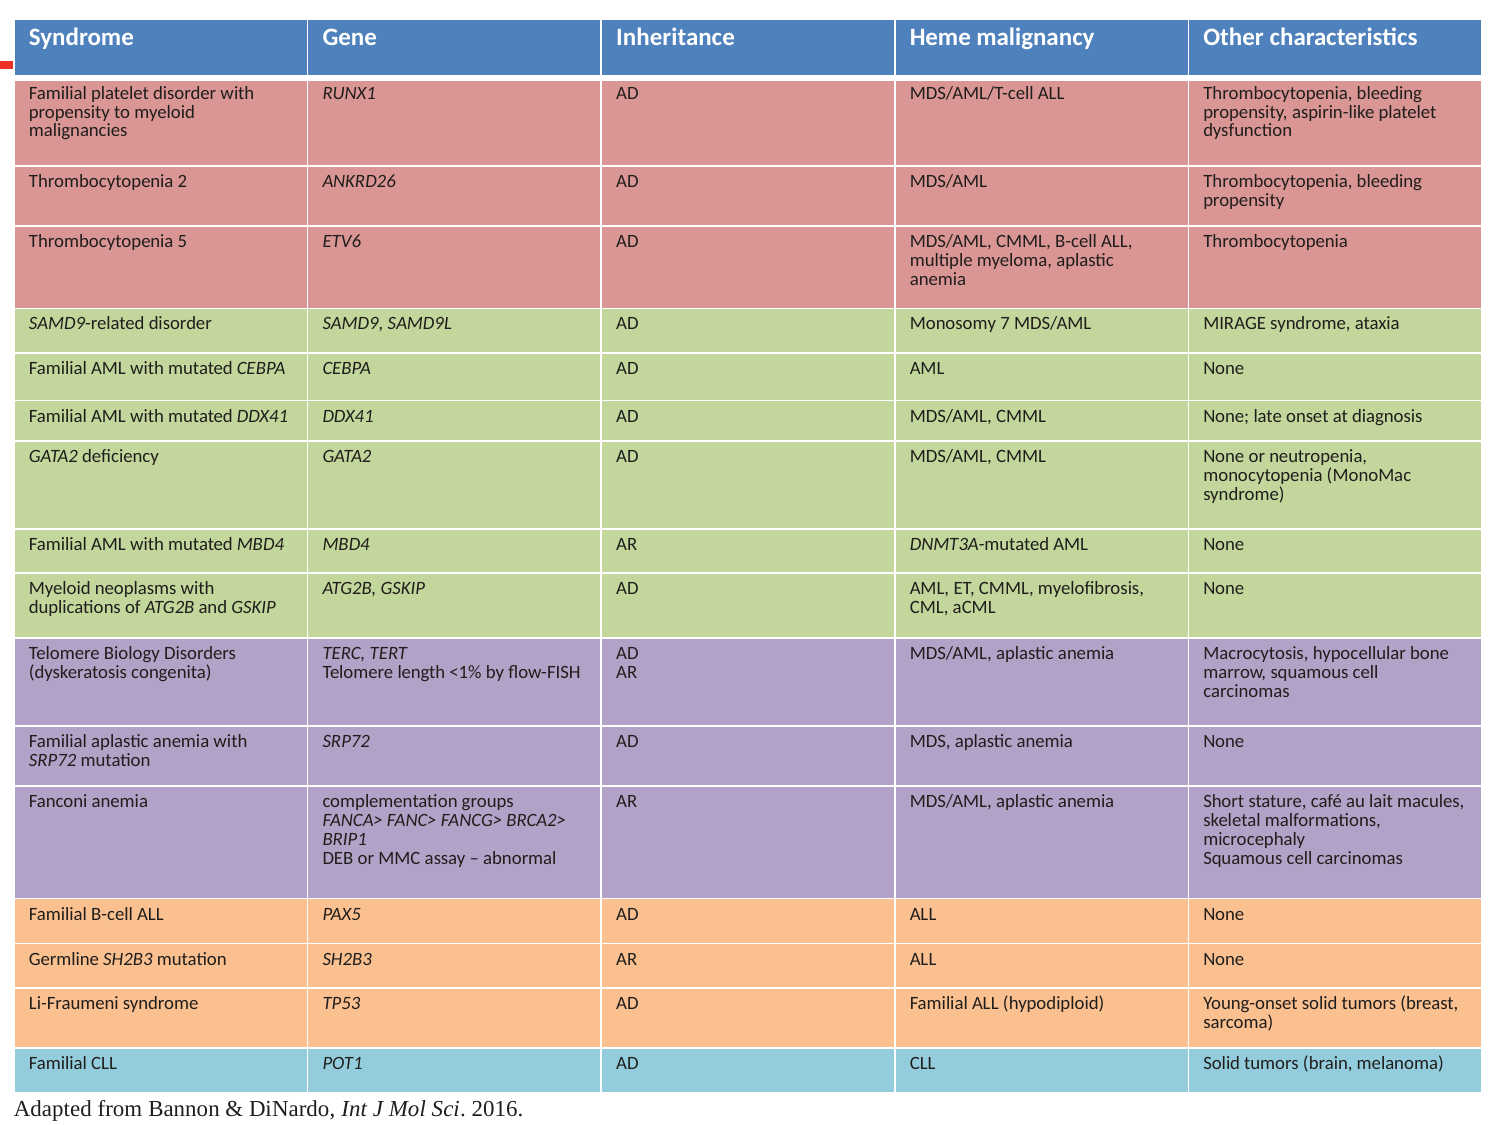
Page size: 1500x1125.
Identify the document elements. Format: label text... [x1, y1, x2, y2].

table_cell DDX41 [308, 395, 600, 434]
table_cell AR [602, 781, 894, 891]
table_cell MDS/AML, CMML [896, 435, 1188, 522]
table_cell MDS/AML [896, 167, 1188, 222]
table_cell Familial ALL (hypodiploid) [896, 982, 1188, 1039]
table_cell MDS/AML, CMML, B-cell ALL, multiple myeloma, aplastic anemia [896, 224, 1188, 301]
table_cell Myeloid neoplasms with duplications of ATG2B and GSKIP [15, 567, 307, 630]
table_cell MIRAGE syndrome, ataxia [1189, 303, 1481, 346]
table_cell ANKRD26 [308, 167, 600, 222]
table_cell MDS/AML, aplastic anemia [896, 632, 1188, 719]
table_cell ATG2B, GSKIP [308, 567, 600, 630]
table_cell None [1189, 720, 1481, 779]
table_cell None; late onset at diagnosis [1189, 395, 1481, 434]
table_cell CEBPA [308, 347, 600, 393]
table_cell Thrombocytopenia [1189, 224, 1481, 301]
table_cell SAMD9-related disorder [15, 303, 307, 346]
table_cell ETV6 [308, 224, 600, 301]
table_cell Thrombocytopenia 2 [15, 167, 307, 222]
table_cell CLL [896, 1040, 1188, 1083]
table_cell Young-onset solid tumors (breast, sarcoma) [1189, 982, 1481, 1039]
table_cell None [1189, 893, 1481, 936]
table_cell AD [602, 347, 894, 393]
table_cell AD [602, 893, 894, 936]
table_cell Familial CLL [15, 1040, 307, 1083]
table_cell AD [602, 720, 894, 779]
table_cell AD AR [602, 632, 894, 719]
table_header Other characteristics [1189, 20, 1481, 75]
table_cell PAX5 [308, 893, 600, 936]
table_cell Thrombocytopenia, bleeding propensity [1189, 167, 1481, 222]
table_cell ALL [896, 938, 1188, 981]
table_cell None [1189, 524, 1481, 565]
text_box Adapted from Bannon & DiNardo, Int J Mol Sci. 2016. [13, 1093, 1094, 1121]
table_cell GATA2 deficiency [15, 435, 307, 522]
table_cell Familial AML with mutated CEBPA [15, 347, 307, 393]
table_cell MBD4 [308, 524, 600, 565]
table_cell AD [602, 982, 894, 1039]
table_cell MDS/AML, CMML [896, 395, 1188, 434]
table_cell AR [602, 524, 894, 565]
table_cell AD [602, 435, 894, 522]
table_cell Familial platelet disorder with propensity to myeloid malignancies [15, 81, 307, 165]
table_cell TP53 [308, 982, 600, 1039]
table_cell None or neutropenia, monocytopenia (MonoMac syndrome) [1189, 435, 1481, 522]
table_cell complementation groups FANCA> FANC> FANCG> BRCA2> BRIP1 DEB or MMC assay – abnormal [308, 781, 600, 891]
table_cell AD [602, 567, 894, 630]
table_cell None [1189, 347, 1481, 393]
table_cell DNMT3A-mutated AML [896, 524, 1188, 565]
table_cell Germline SH2B3 mutation [15, 938, 307, 981]
table_header Syndrome [15, 20, 307, 75]
table_cell MDS, aplastic anemia [896, 720, 1188, 779]
table_cell SAMD9, SAMD9L [308, 303, 600, 346]
table_cell None [1189, 567, 1481, 630]
table_cell AR [602, 938, 894, 981]
table_header Gene [308, 20, 600, 75]
table_cell SRP72 [308, 720, 600, 779]
table_cell Familial B-cell ALL [15, 893, 307, 936]
table_cell None [1189, 938, 1481, 981]
table_cell ALL [896, 893, 1188, 936]
table_cell AML [896, 347, 1188, 393]
table_cell AML, ET, CMML, myelofibrosis, CML, aCML [896, 567, 1188, 630]
table_cell Telomere Biology Disorders (dyskeratosis congenita) [15, 632, 307, 719]
table_cell MDS/AML/T-cell ALL [896, 81, 1188, 165]
table_cell AD [602, 395, 894, 434]
table_cell Monosomy 7 MDS/AML [896, 303, 1188, 346]
table_cell SH2B3 [308, 938, 600, 981]
table_header Inheritance [602, 20, 894, 75]
table_cell Macrocytosis, hypocellular bone marrow, squamous cell carcinomas [1189, 632, 1481, 719]
table_cell Thrombocytopenia, bleeding propensity, aspirin-like platelet dysfunction [1189, 81, 1481, 165]
table_cell Familial AML with mutated MBD4 [15, 524, 307, 565]
table_cell RUNX1 [308, 81, 600, 165]
table_cell Thrombocytopenia 5 [15, 224, 307, 301]
table_cell Familial AML with mutated DDX41 [15, 395, 307, 434]
table_cell GATA2 [308, 435, 600, 522]
table_cell Solid tumors (brain, melanoma) [1189, 1040, 1481, 1083]
table_cell POT1 [308, 1040, 600, 1083]
table_cell AD [602, 1040, 894, 1083]
table_cell Fanconi anemia [15, 781, 307, 891]
table_header Heme malignancy [896, 20, 1188, 75]
table_cell AD [602, 303, 894, 346]
table_cell AD [602, 224, 894, 301]
table_cell MDS/AML, aplastic anemia [896, 781, 1188, 891]
table_cell Li-Fraumeni syndrome [15, 982, 307, 1039]
table_cell AD [602, 167, 894, 222]
table_cell TERC, TERT Telomere length <1% by flow-FISH [308, 632, 600, 719]
table_cell Short stature, café au lait macules, skeletal malformations, microcephaly Squamous cell carcinomas [1189, 781, 1481, 891]
table_cell AD [602, 81, 894, 165]
table_cell Familial aplastic anemia with SRP72 mutation [15, 720, 307, 779]
